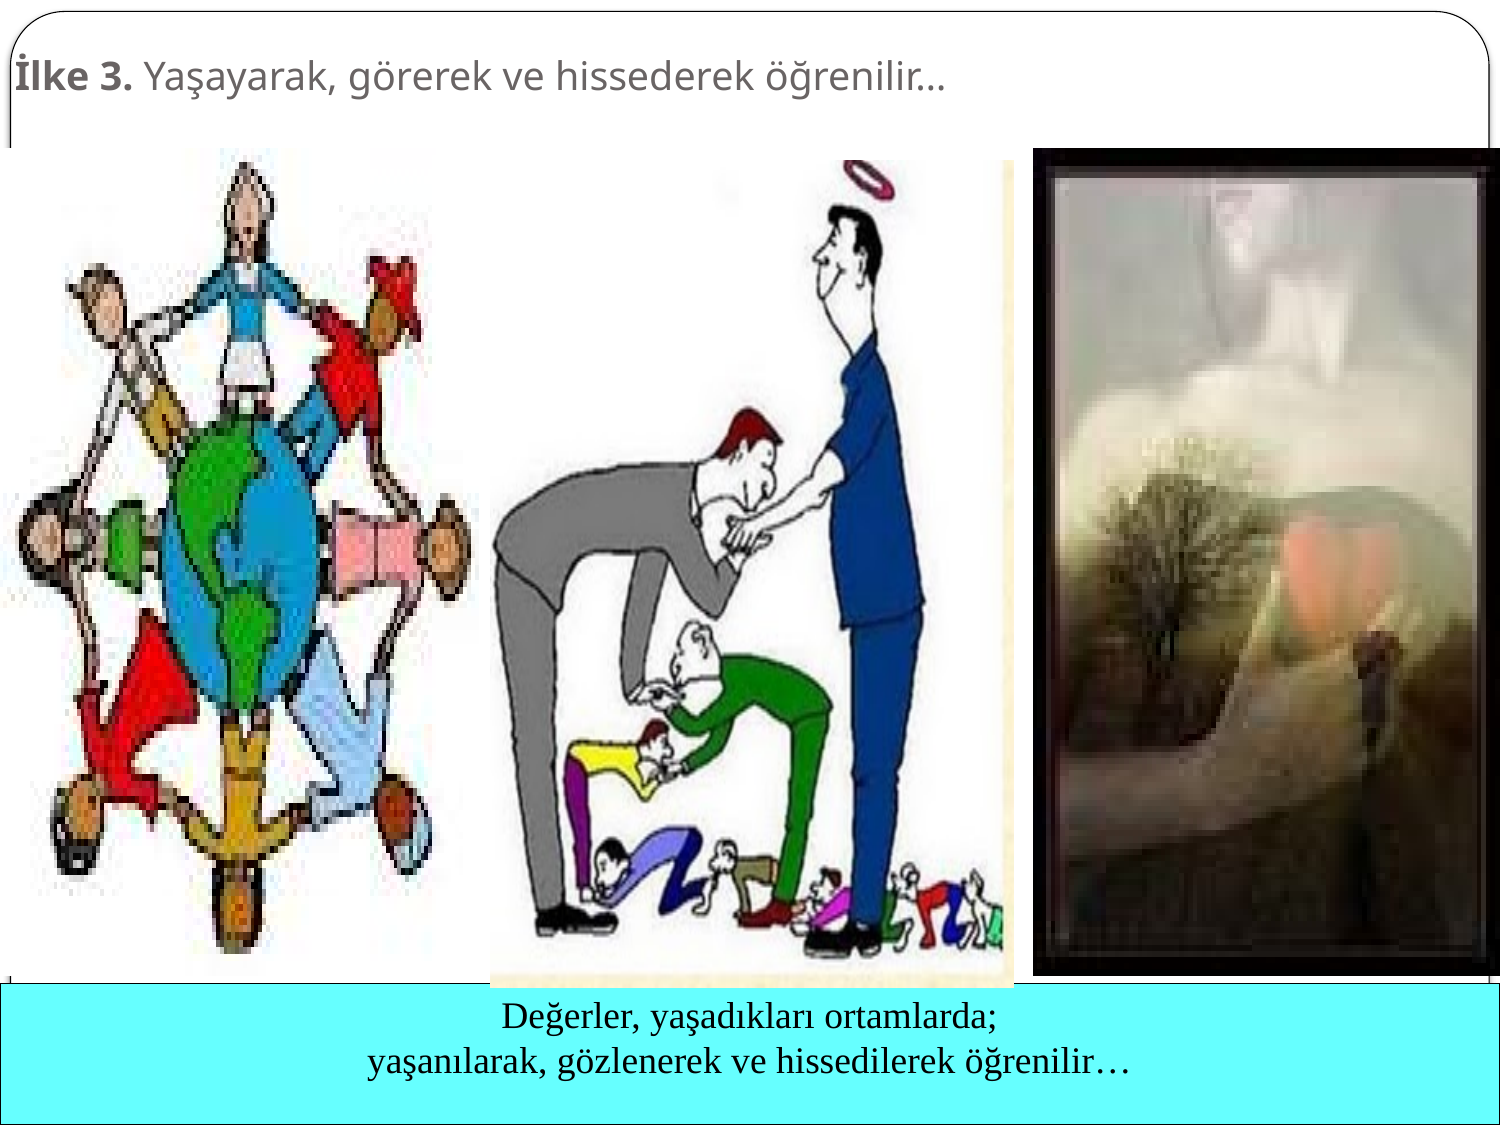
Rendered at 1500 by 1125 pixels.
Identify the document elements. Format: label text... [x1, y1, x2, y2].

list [1033, 148, 1500, 977]
picture [489, 160, 1014, 988]
title İlke 3. Yaşayarak, görerek ve hissederek öğrenilir… [0, 42, 1500, 114]
text_box Değerler, yaşadıkları ortamlarda; yaşanılarak, gözlenerek ve hissedilerek öğrenilir… [0, 983, 1500, 1125]
picture [0, 148, 479, 977]
